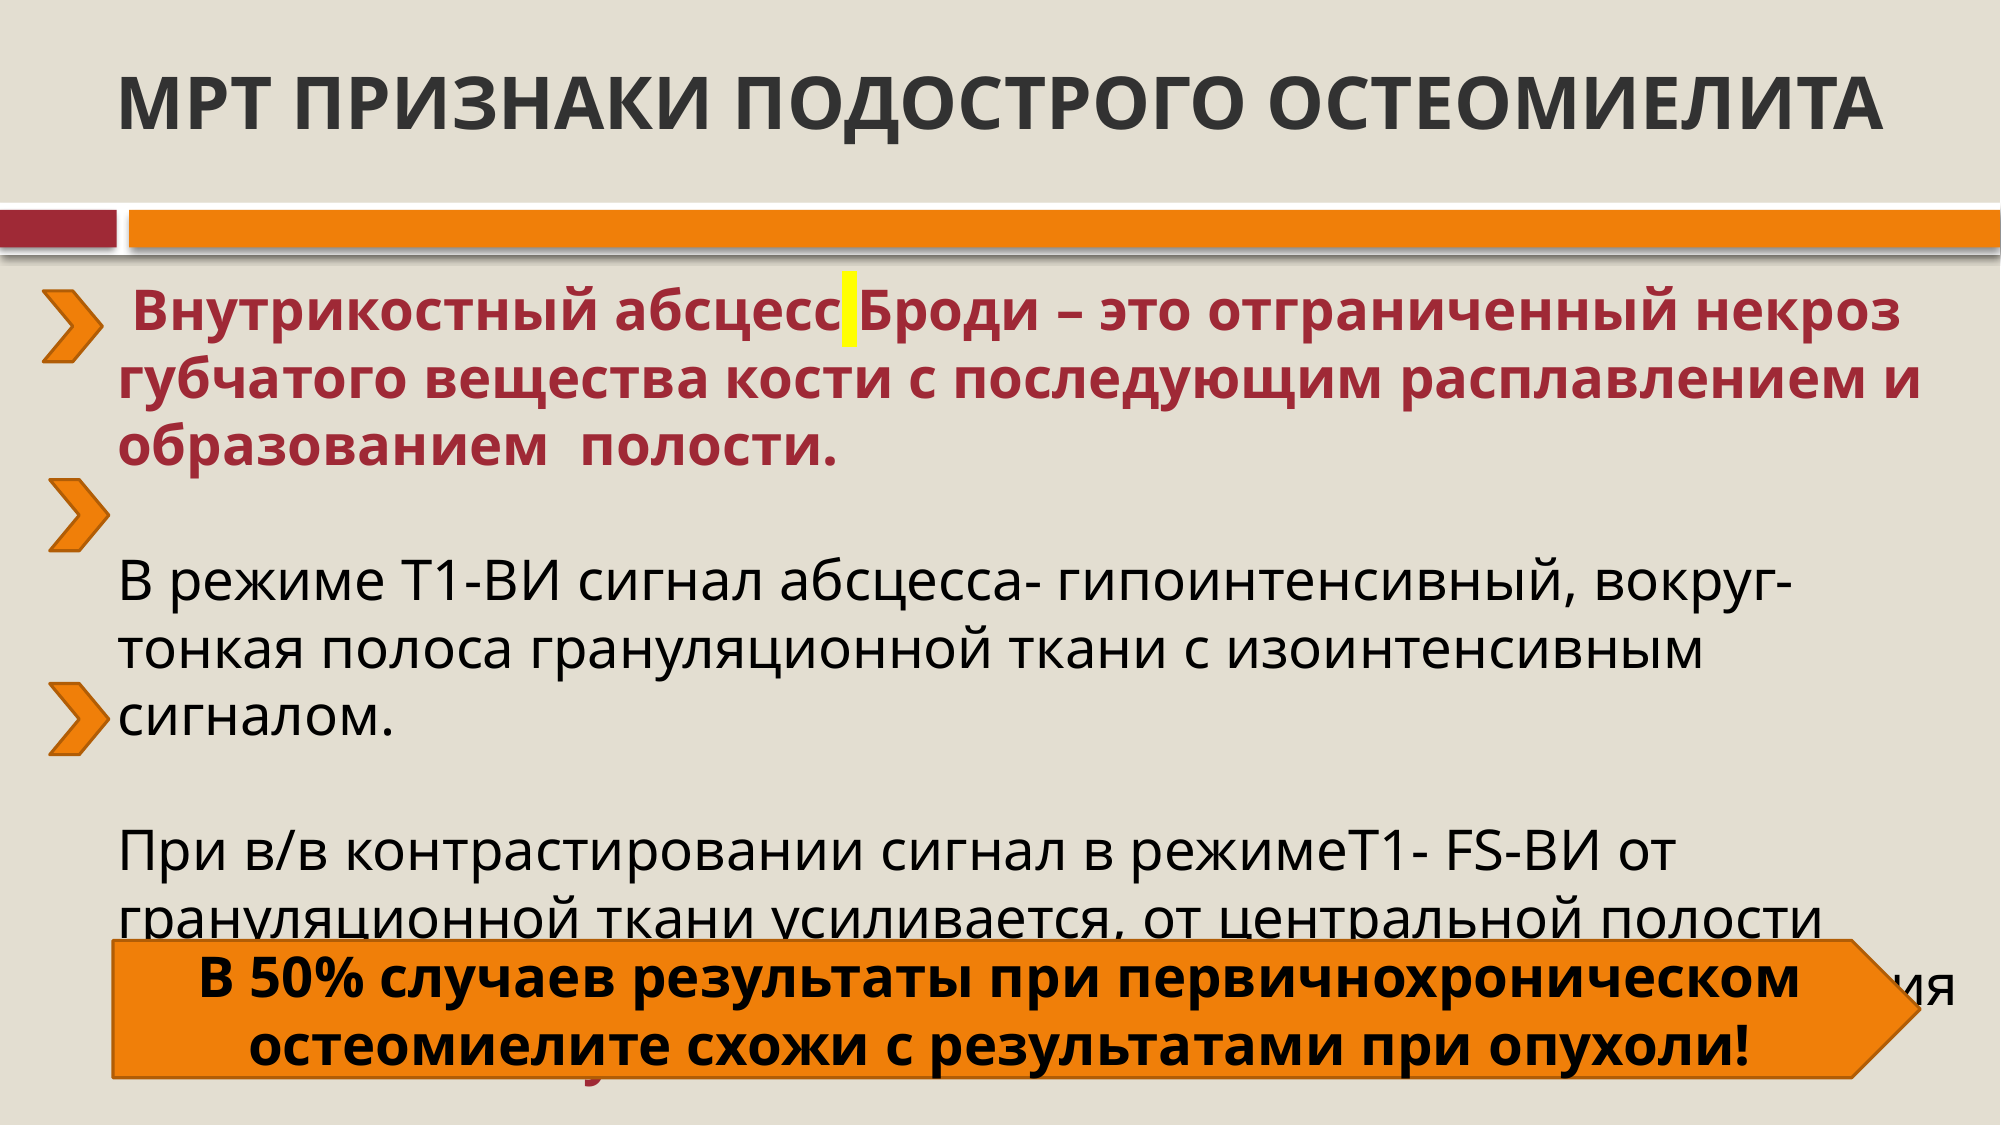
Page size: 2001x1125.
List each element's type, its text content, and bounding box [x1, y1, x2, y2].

text_box Внутрикостный абсцесс Броди – это отграниченный некроз губчатого вещества кости с последующим расплавлением и образованием полости. В режиме Т1-ВИ сигнал абсцесса- гипоинтенсивный, вокруг- тонкая полоса грануляционной ткани с изоинтенсивным сигналом. При в/в контрастировании сигнал в режимеТ1- FS-ВИ от грануляционной ткани усиливается, от центральной полости остается гипоинтенсивным. Этот факт периферического усиления – «симптом полутени». [102, 267, 2000, 1125]
title МРТ ПРИЗНАКИ ПОДОСТРОГО ОСТЕОМИЕЛИТА [0, 19, 2000, 182]
text_box [48, 681, 111, 757]
text_box В 50% случаев результаты при первичнохроническом остеомиелите схожи с результатами при опухоли! [111, 938, 1922, 1080]
text_box [41, 289, 104, 364]
text_box [48, 478, 111, 553]
